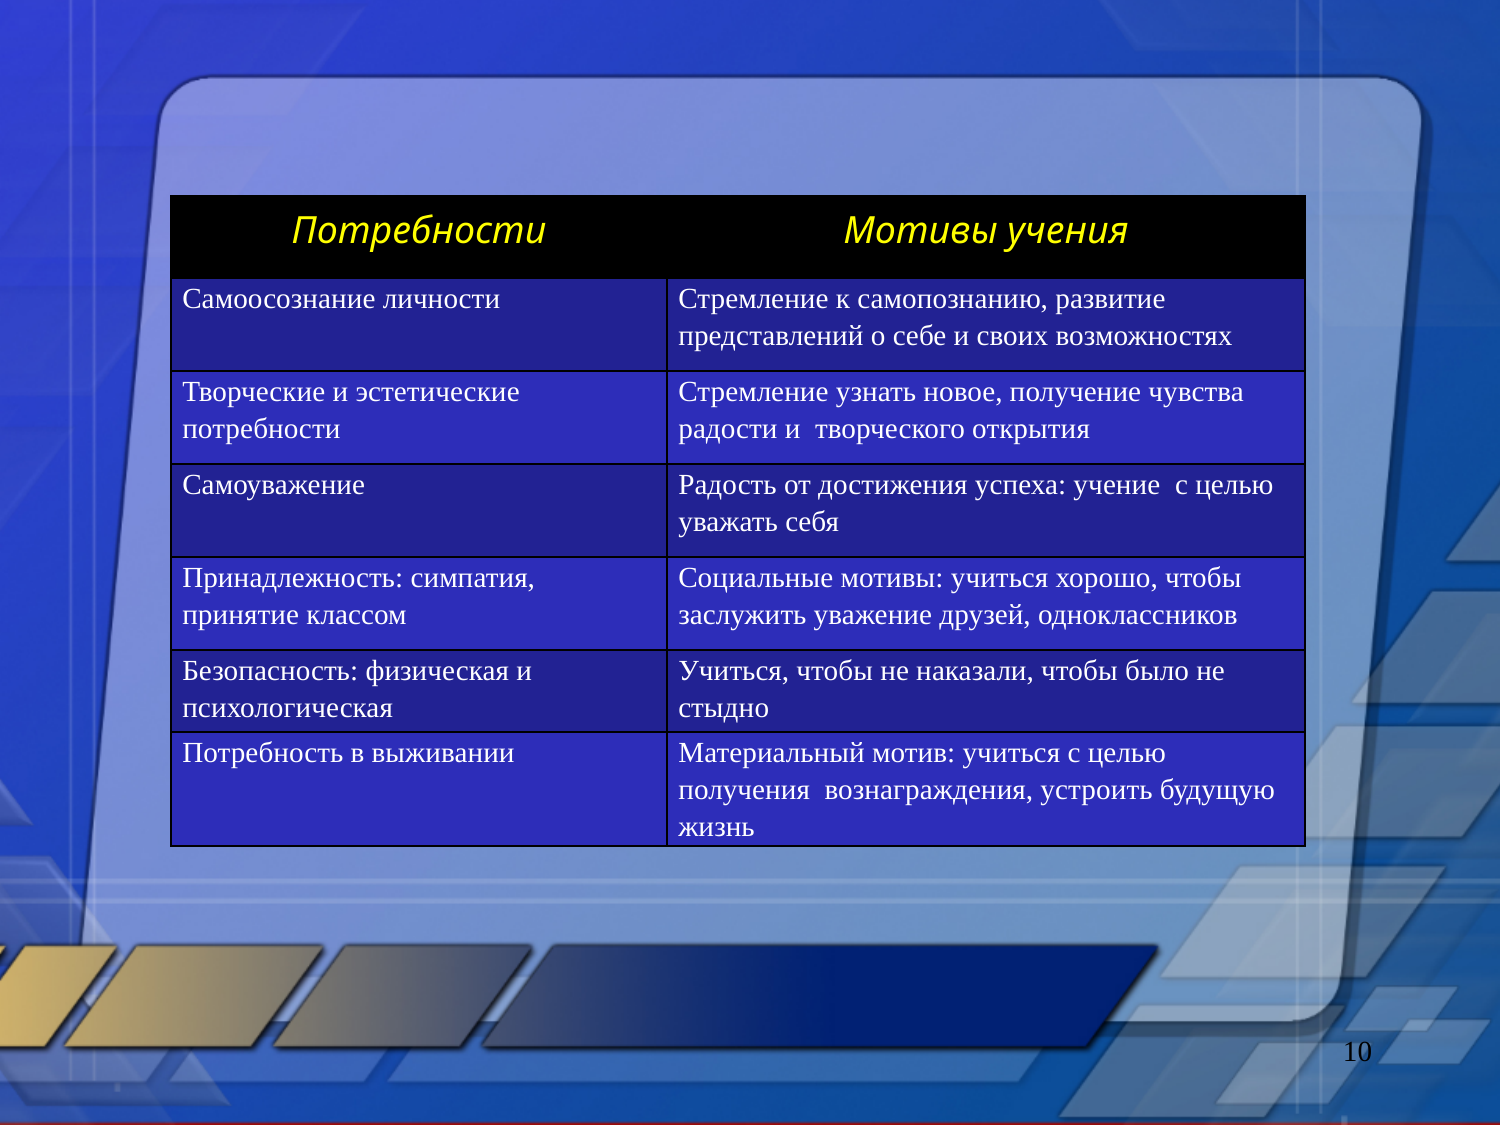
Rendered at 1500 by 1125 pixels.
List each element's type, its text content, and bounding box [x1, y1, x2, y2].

table_header Мотивы учения [668, 197, 1304, 277]
picture [0, 0, 1500, 1125]
table_cell Самоуважение [172, 465, 666, 556]
table_cell Самоосознание личности [172, 279, 666, 370]
table_cell Материальный мотив: учиться с целью получения вознаграждения, устроить будущую жизнь [668, 733, 1304, 845]
table_cell Творческие и эстетические потребности [172, 372, 666, 463]
table_cell Стремление к самопознанию, развитие представлений о себе и своих возможностях [668, 279, 1304, 370]
slide_number 10 [1074, 1024, 1388, 1100]
table_cell Социальные мотивы: учиться хорошо, чтобы заслужить уважение друзей, одноклассников [668, 558, 1304, 649]
table_cell Стремление узнать новое, получение чувства радости и творческого открытия [668, 372, 1304, 463]
table_cell Безопасность: физическая и психологическая [172, 651, 666, 731]
table_cell Потребность в выживании [172, 733, 666, 845]
table_cell Радость от достижения успеха: учение с целью уважать себя [668, 465, 1304, 556]
table_header Потребности [172, 197, 666, 277]
table_cell Учиться, чтобы не наказали, чтобы было не стыдно [668, 651, 1304, 731]
text_box [147, 117, 1388, 859]
table_cell Принадлежность: симпатия, принятие классом [172, 558, 666, 649]
